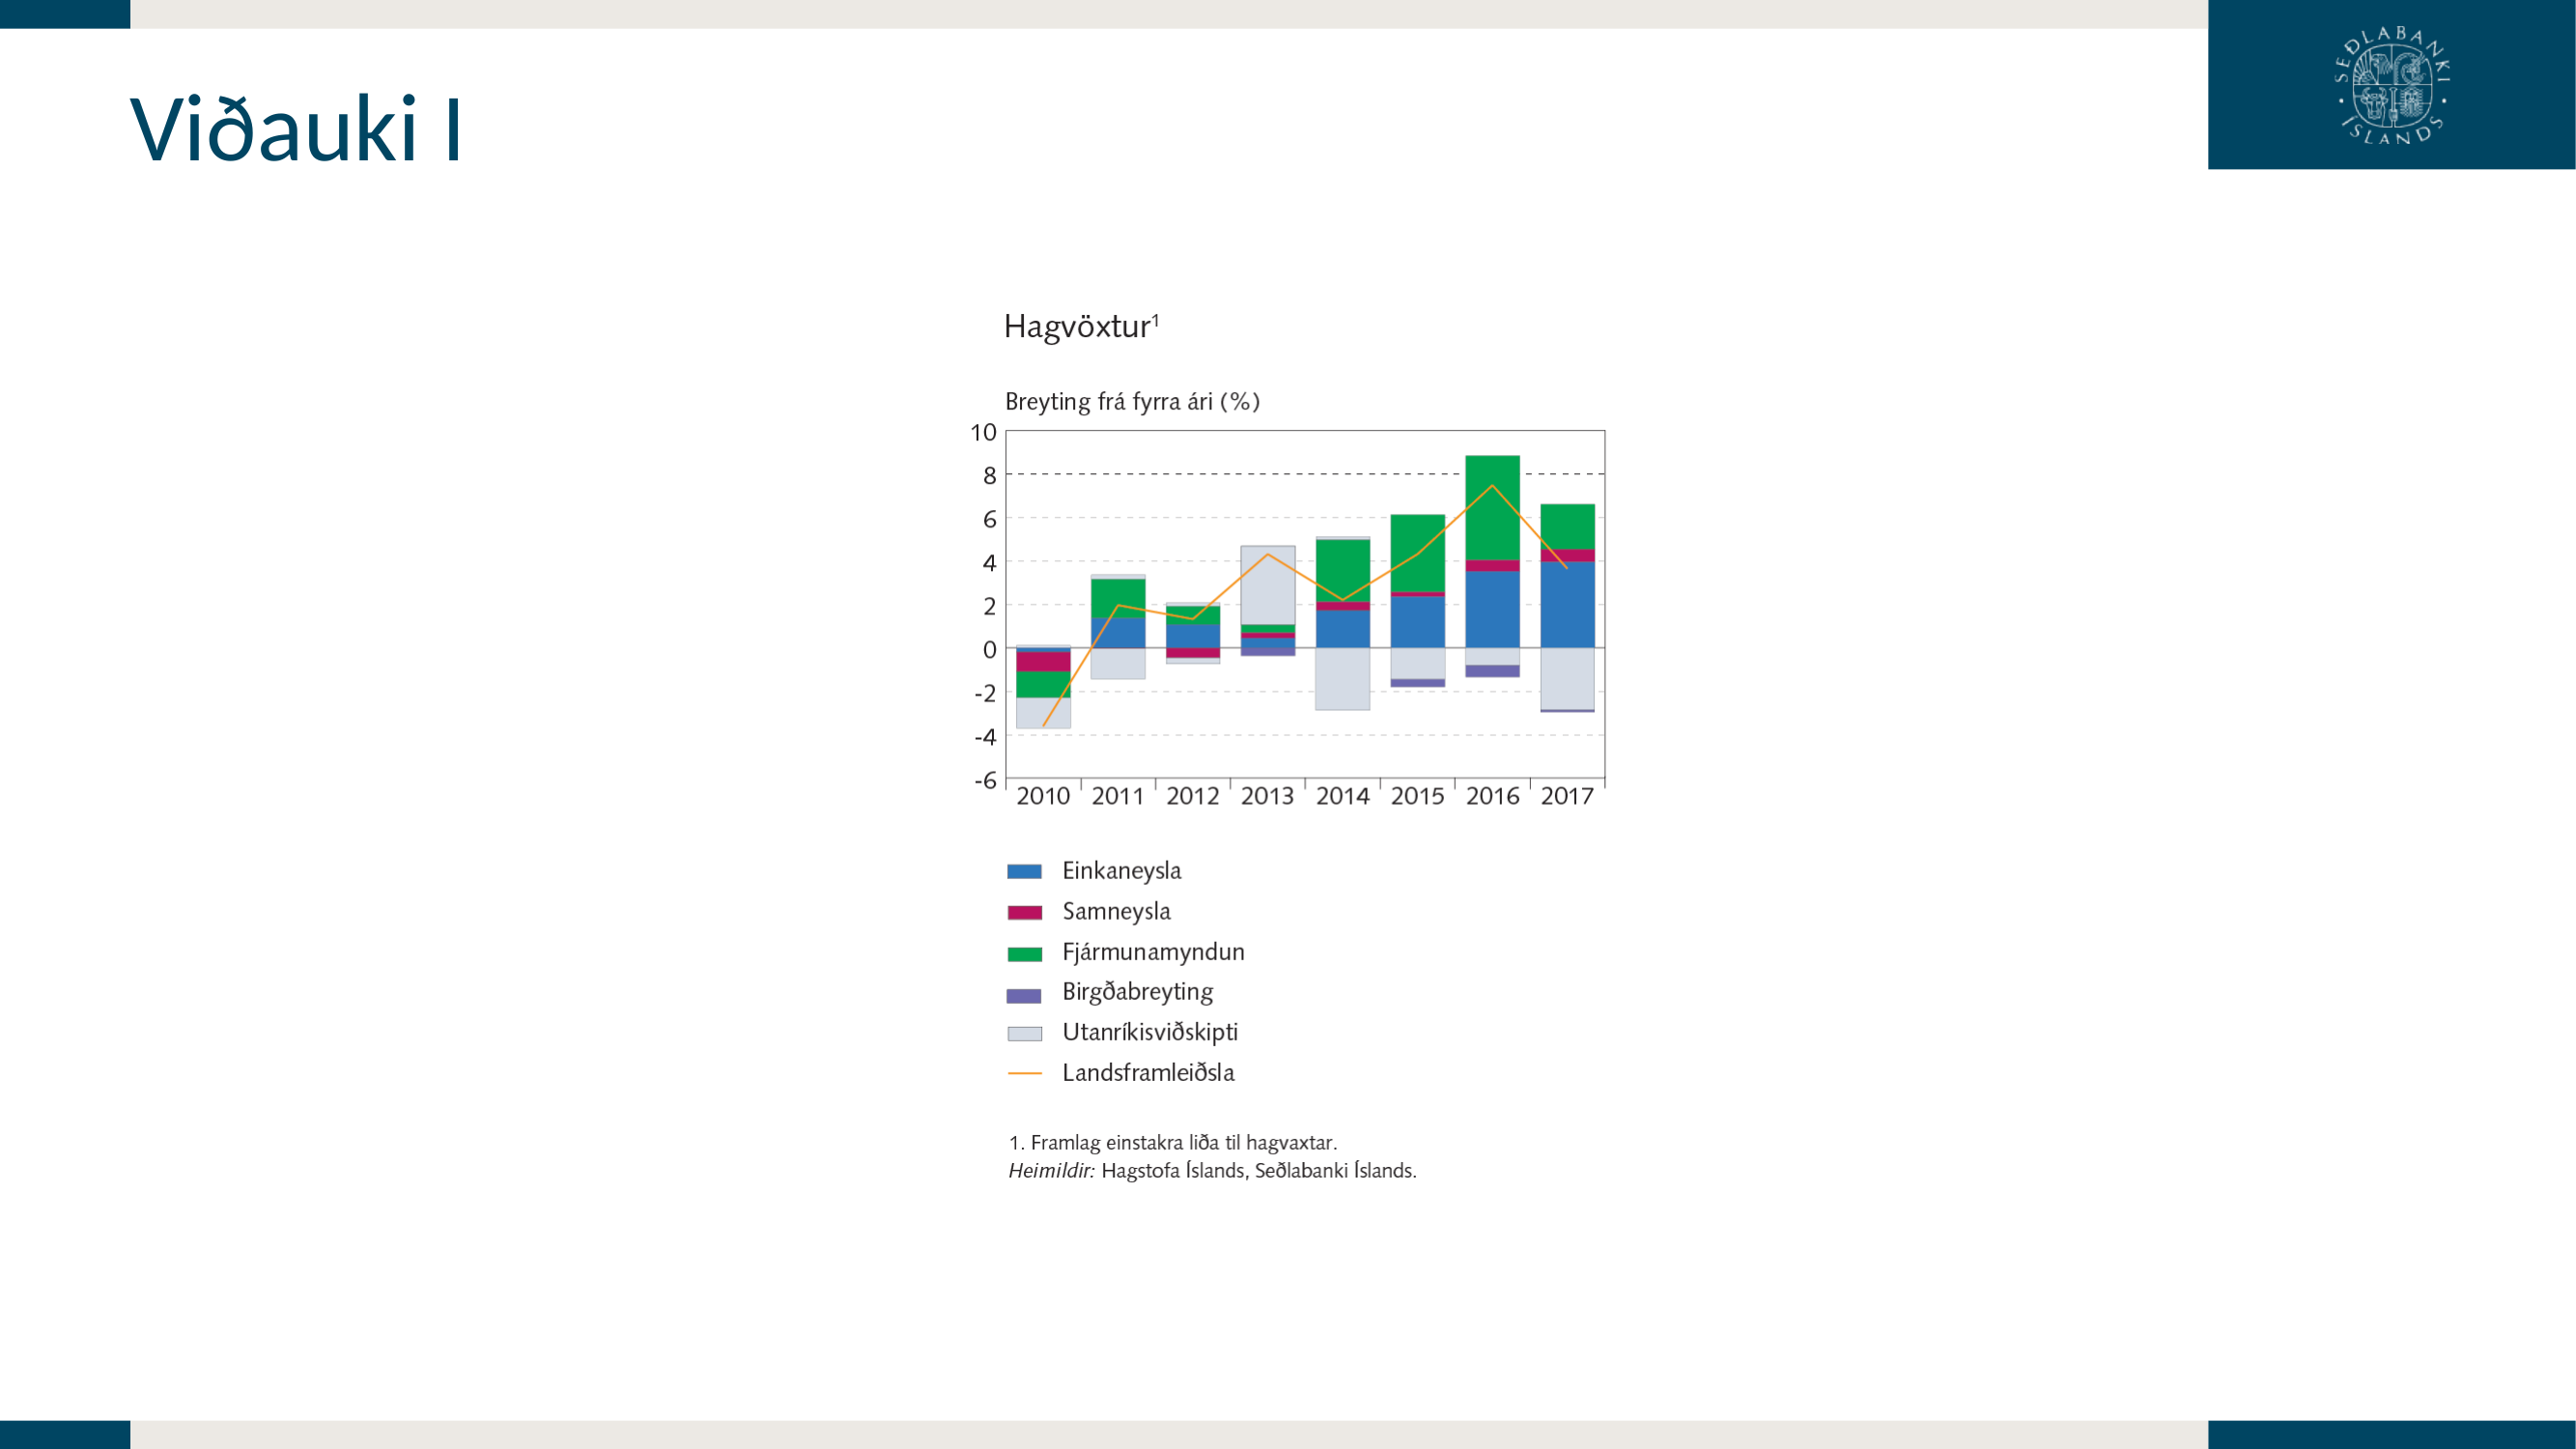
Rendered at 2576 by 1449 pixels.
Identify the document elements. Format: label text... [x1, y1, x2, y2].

title Viðauki I [129, 86, 2178, 290]
picture [970, 265, 1606, 1184]
